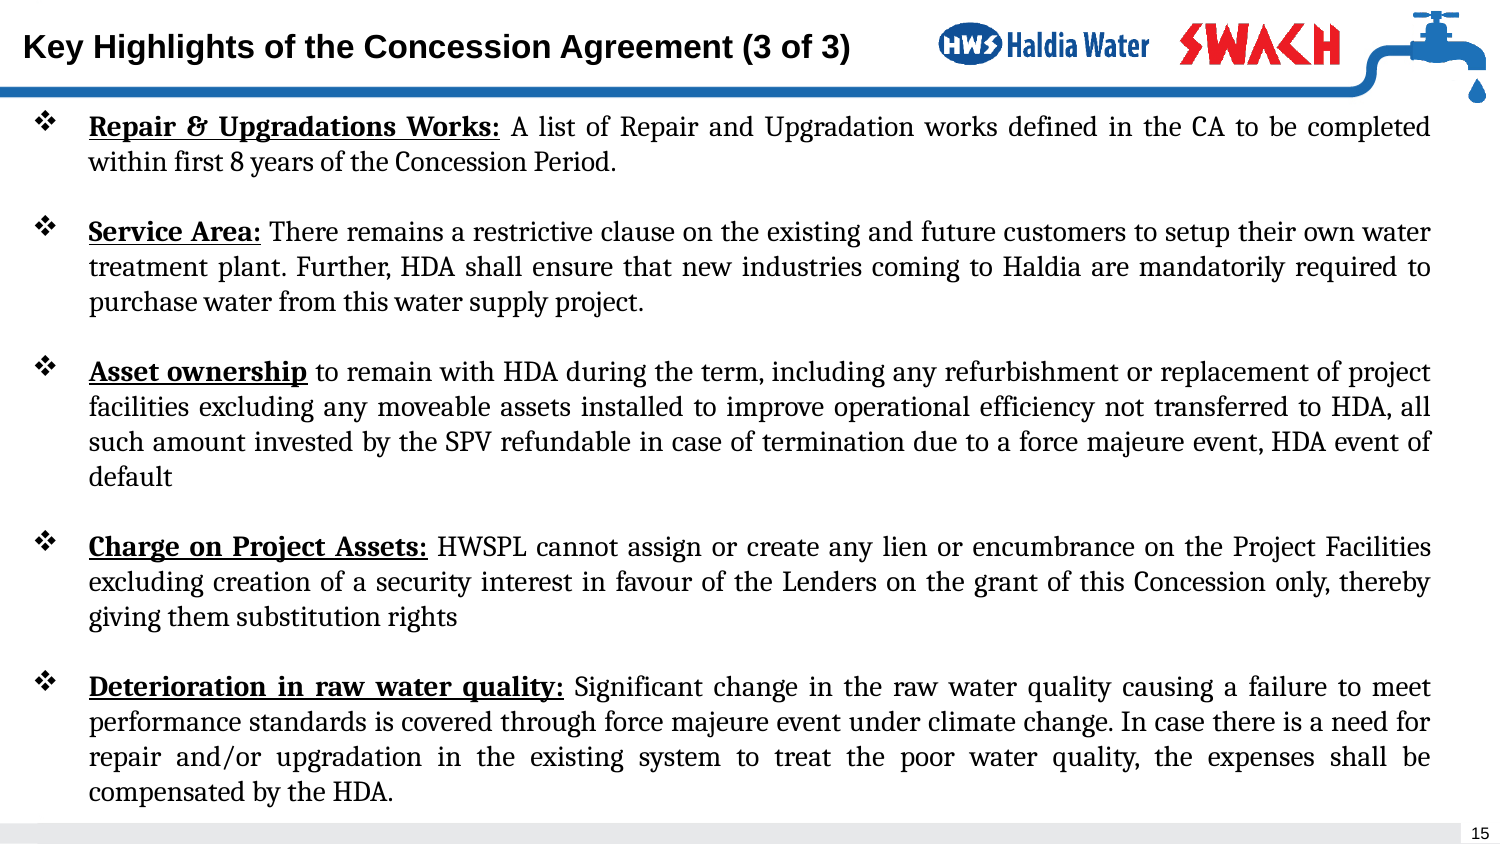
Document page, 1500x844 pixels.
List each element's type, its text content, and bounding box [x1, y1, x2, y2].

text_box Repair & Upgradations Works: A list of Repair and Upgradation works defined in the CA to be completed within first 8 years of the Concession Period. Service Area: There remains a restrictive clause on the existing and future customers to setup their own water treatment plant. Further, HDA shall ensure that new industries coming to Haldia are mandatorily required to purchase water from this water supply project. Asset ownership to remain with HDA during the term, including any refurbishment or replacement of project facilities excluding any moveable assets installed to improve operational efficiency not transferred to HDA, all such amount invested by the SPV refundable in case of termination due to a force majeure event, HDA event of default Charge on Project Assets: HWSPL cannot assign or create any lien or encumbrance on the Project Facilities excluding creation of a security interest in favour of the Lenders on the grant of this Concession only, thereby giving them substitution rights Deterioration in raw water quality: Significant change in the raw water quality causing a failure to meet performance standards is covered through force majeure event under climate change. In case there is a need for repair and/or upgradation in the existing system to treat the poor water quality, the expenses shall be compensated by the HDA. [17, 100, 1448, 815]
picture [934, 16, 1153, 71]
picture [0, 0, 1500, 844]
title Key Highlights of the Concession Agreement (3 of 3) [22, 25, 929, 66]
text_box Key Highlights of the Concession Agreement (3 of 3) [3, 0, 1209, 97]
